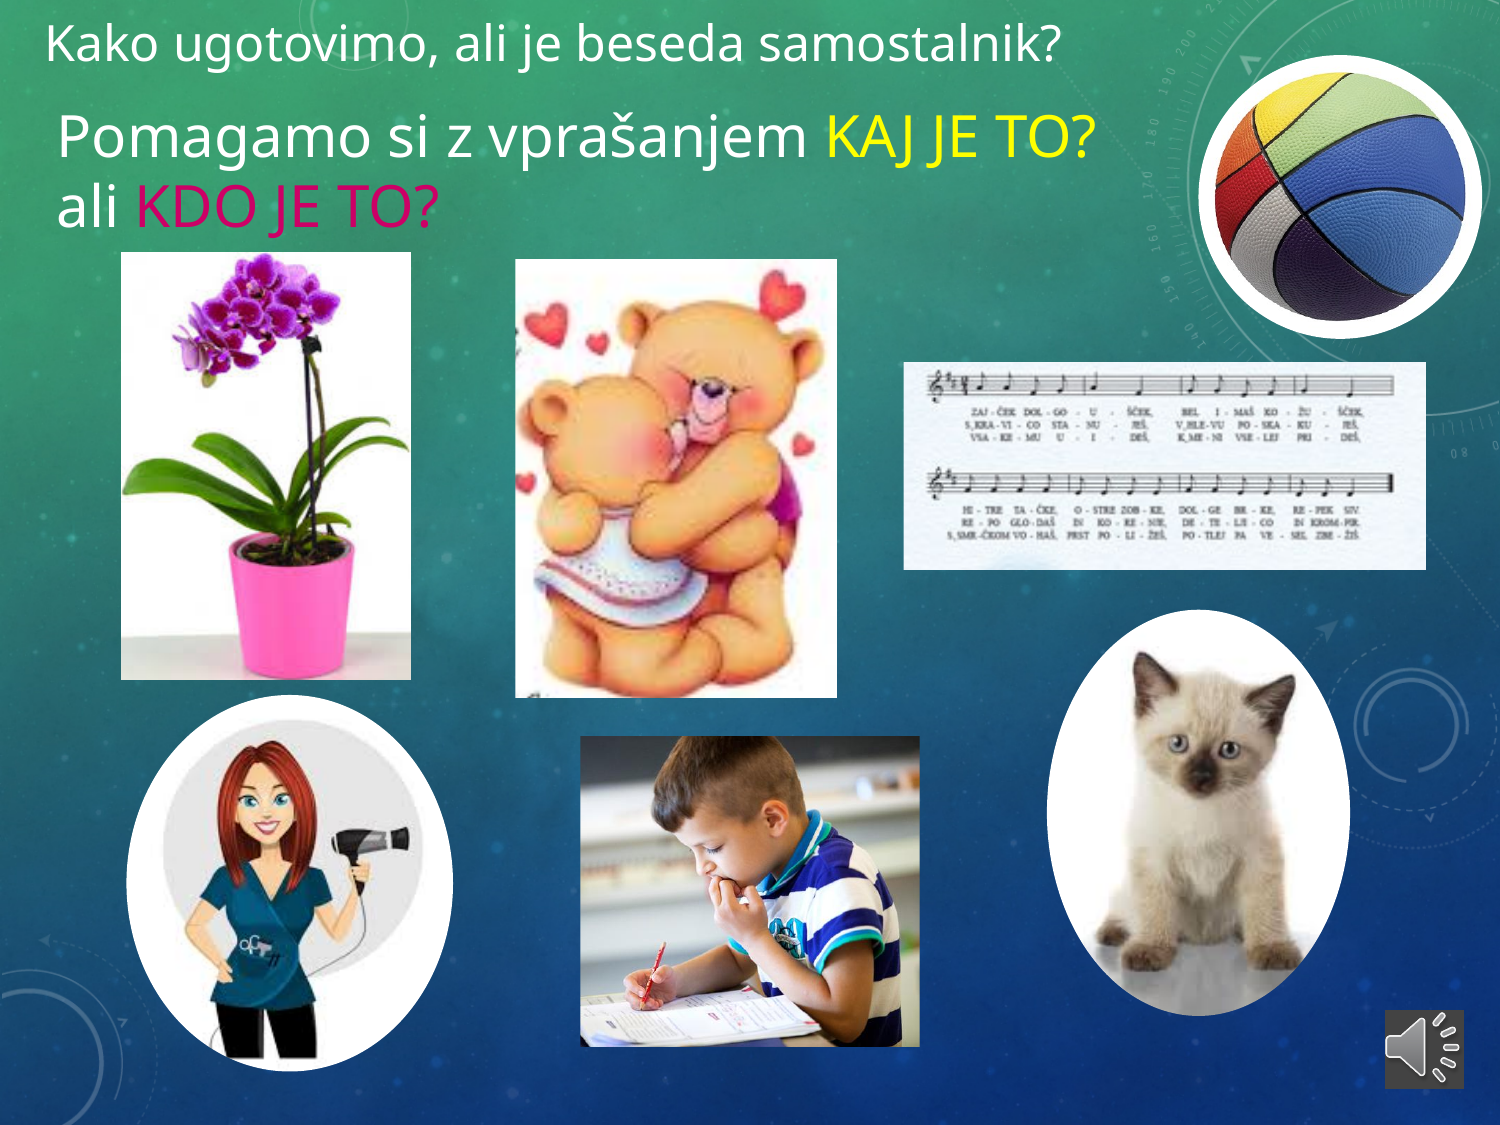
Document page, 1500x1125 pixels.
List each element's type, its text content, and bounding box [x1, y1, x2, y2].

picture [0, 0, 1500, 1125]
text_box Kako ugotovimo, ali je beseda samostalnik? [29, 4, 1500, 79]
text_box Pomagamo si z vprašanjem KAJ JE TO? ali KDO JE TO? [41, 91, 1176, 247]
